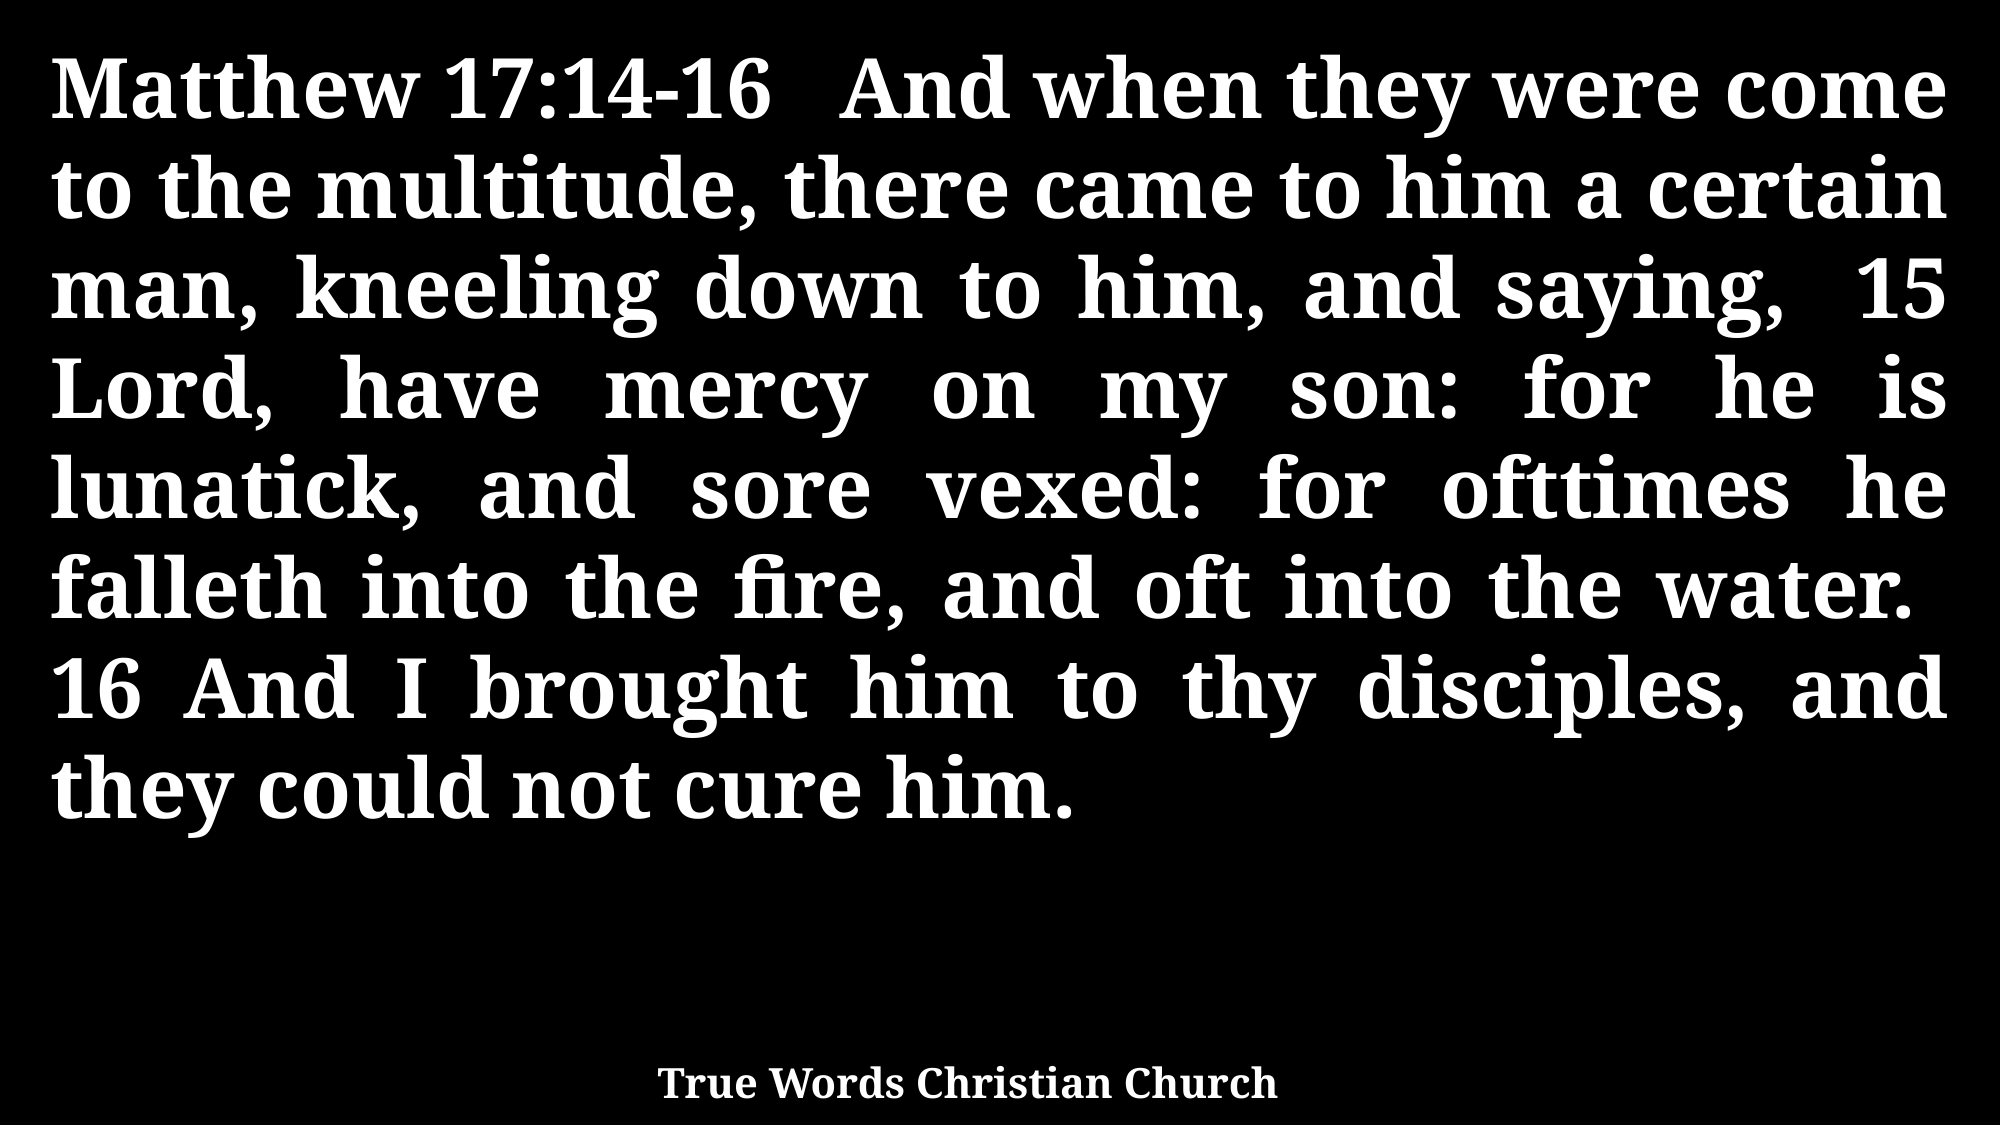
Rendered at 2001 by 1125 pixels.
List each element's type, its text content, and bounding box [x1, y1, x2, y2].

text_box Matthew 17:14-16 And when they were come to the multitude, there came to him a certain man, kneeling down to him, and saying, 15 Lord, have mercy on my son: for he is lunatick, and sore vexed: for ofttimes he falleth into the fire, and oft into the water. 16 And I brought him to thy disciples, and they could not cure him. [35, 28, 1965, 843]
text_box True Words Christian Church [642, 1049, 1294, 1114]
